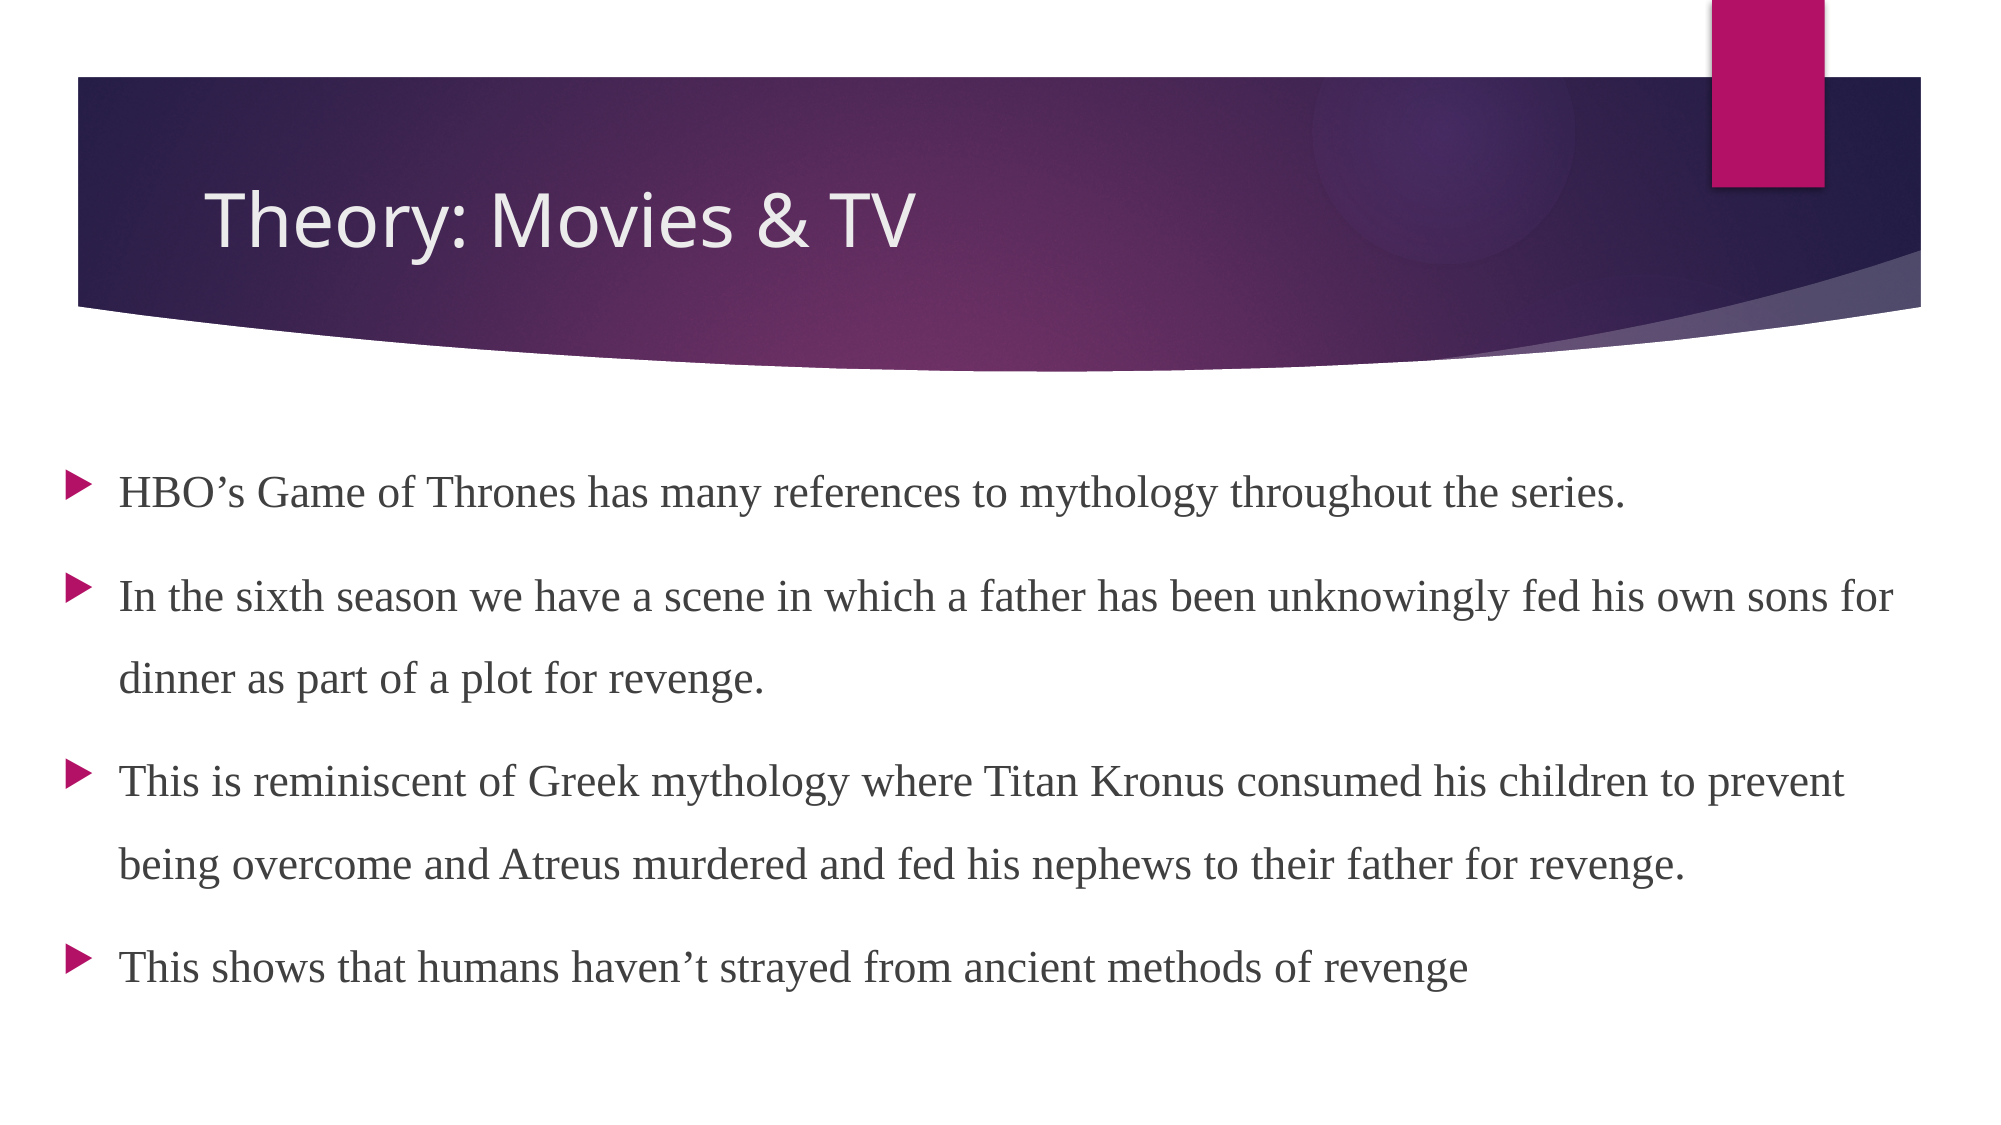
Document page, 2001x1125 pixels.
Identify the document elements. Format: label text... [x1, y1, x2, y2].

title Theory: Movies & TV [189, 159, 1627, 276]
list HBO’s Game of Thrones has many references to mythology throughout the series. In the sixth season we have a scene in which a father has been unknowingly fed his own sons for dinner as part of a plot for revenge. This is reminiscent of Greek mythology where Titan Kronus consumed his children to prevent being overcome and Atreus murdered and fed his nephews to their father for revenge. This shows that humans haven’t strayed from ancient methods of revenge [47, 427, 1935, 1088]
